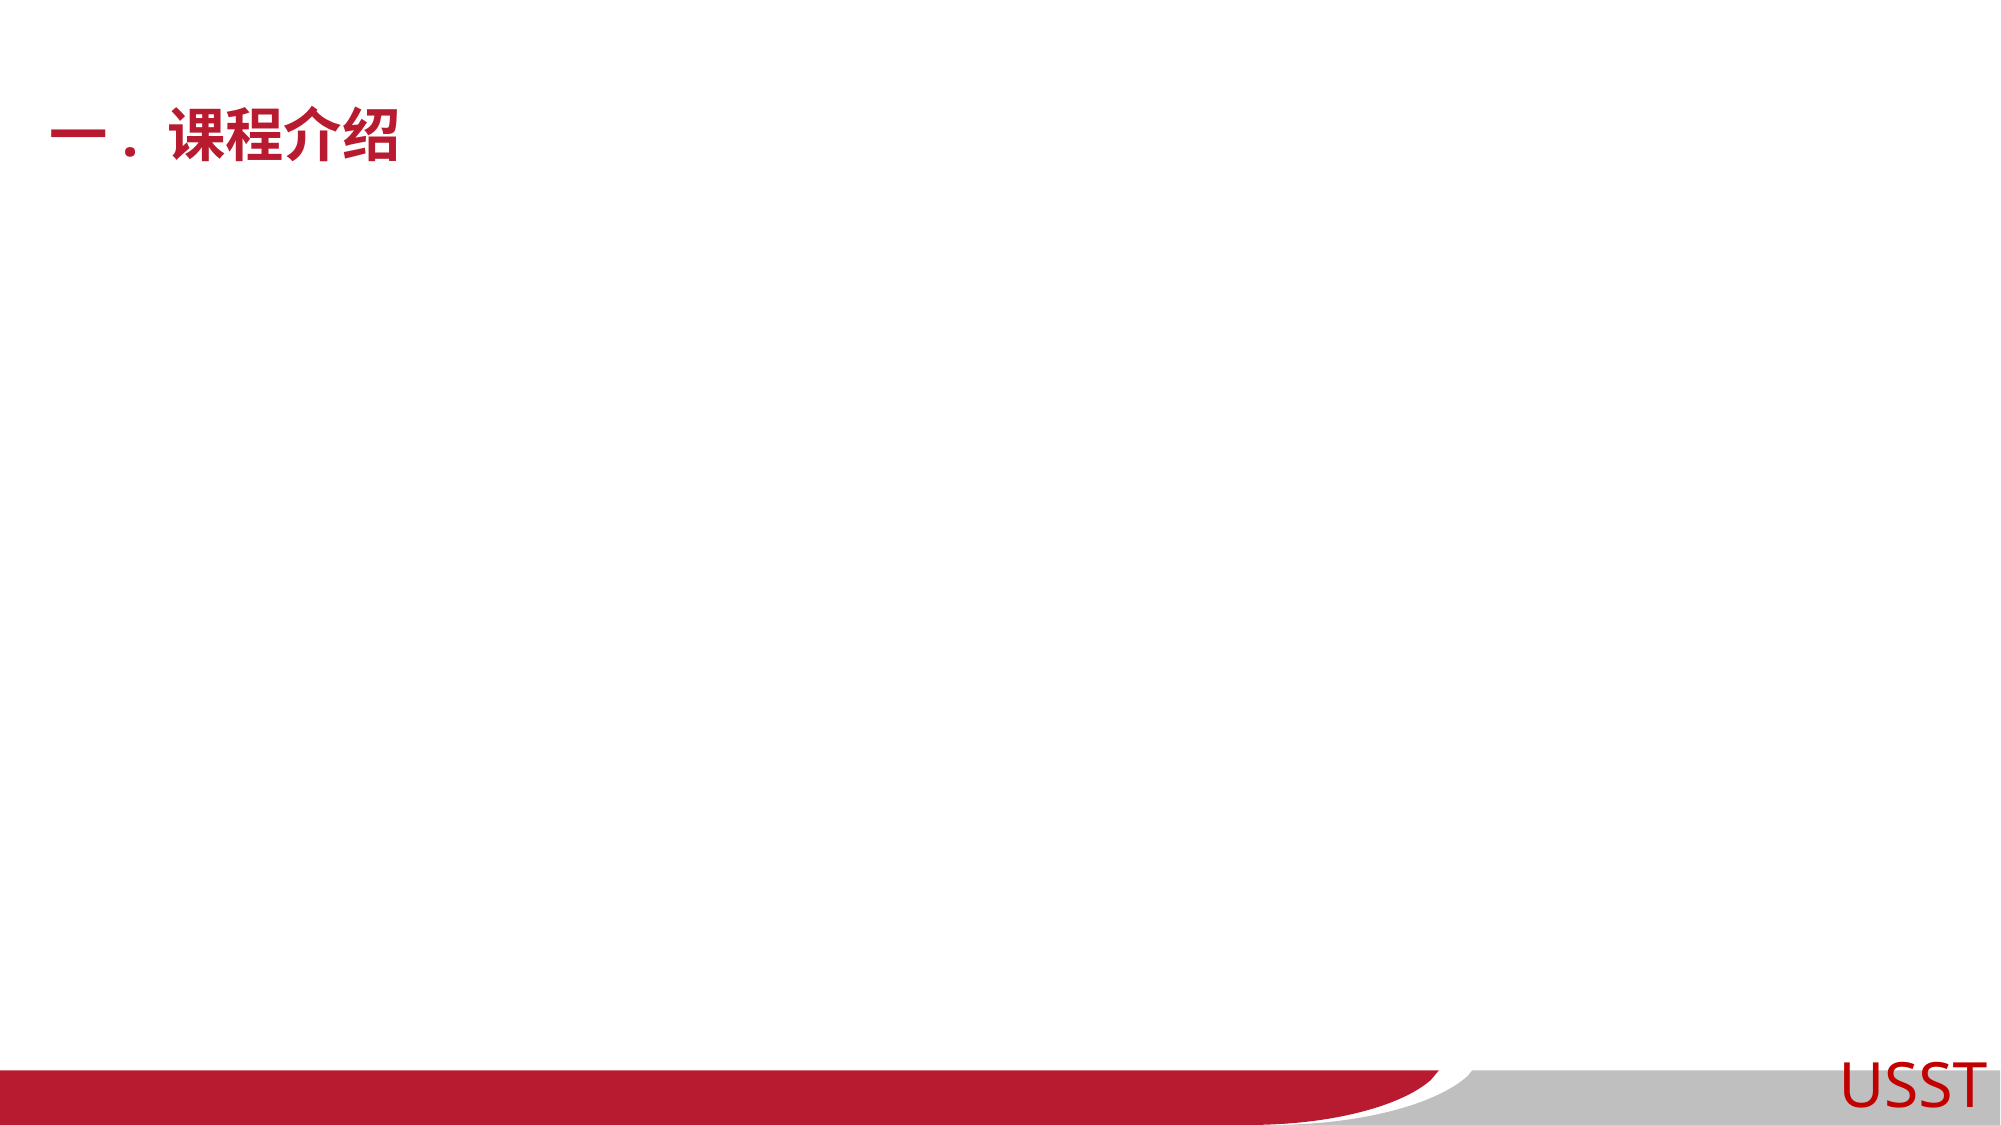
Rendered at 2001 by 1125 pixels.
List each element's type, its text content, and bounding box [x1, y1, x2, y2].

text_box 一. 课程介绍 [34, 91, 416, 176]
